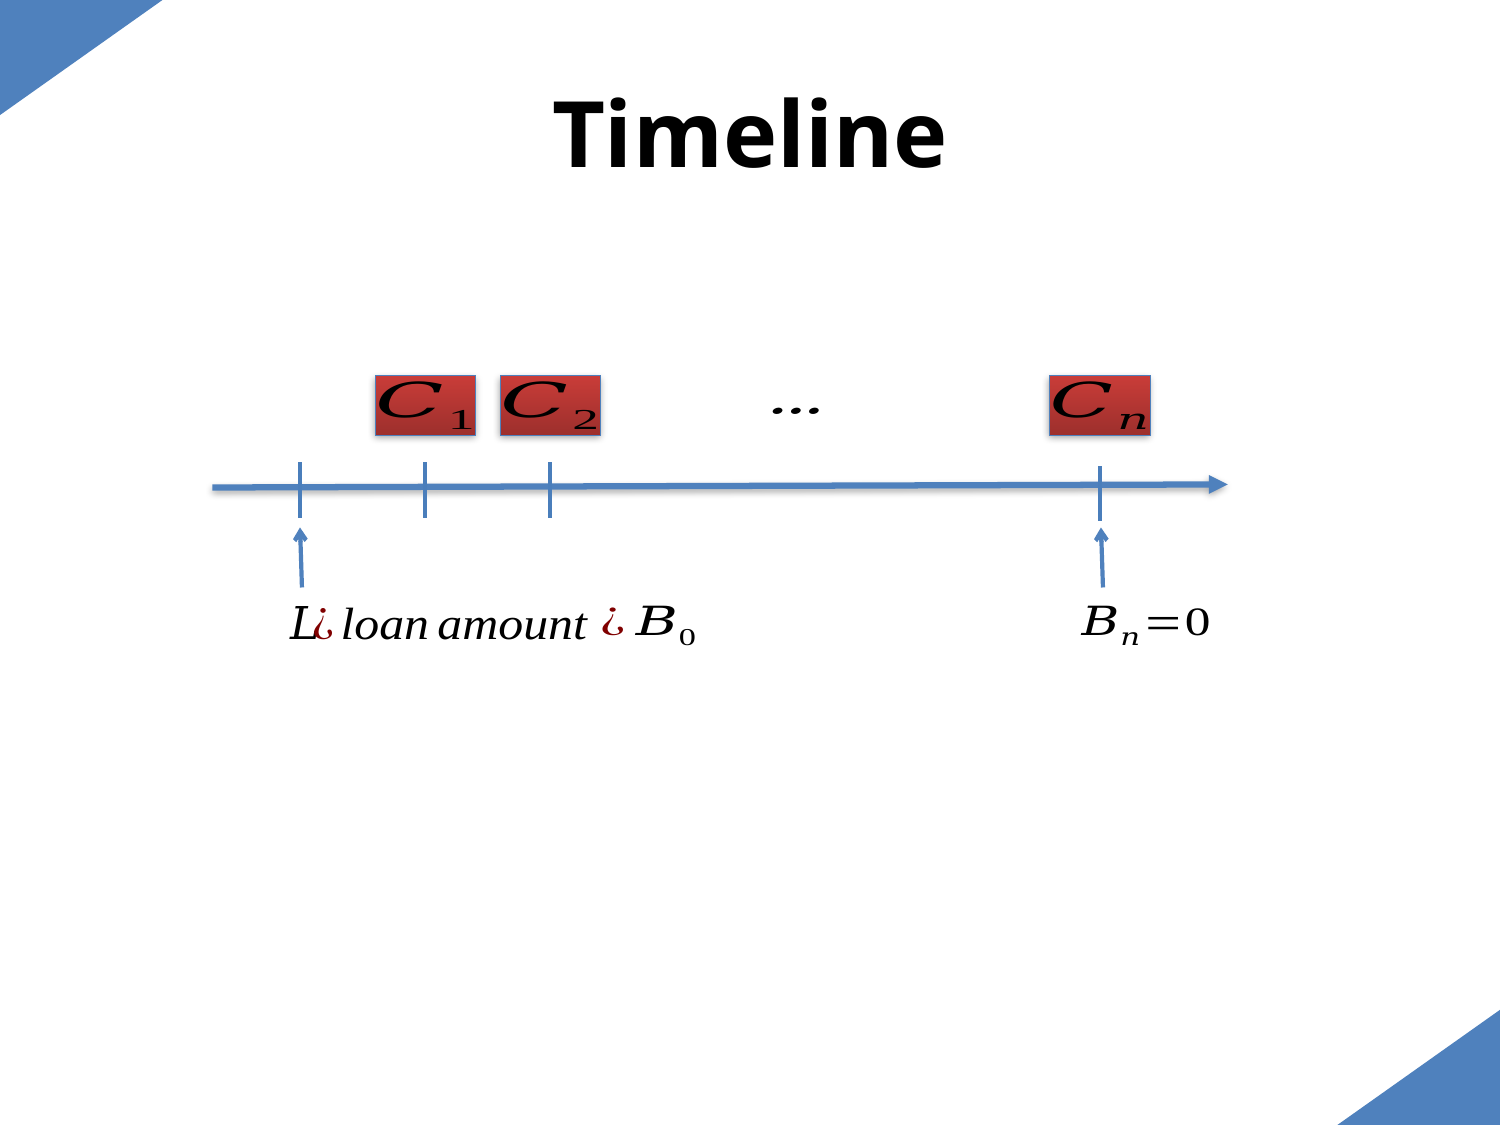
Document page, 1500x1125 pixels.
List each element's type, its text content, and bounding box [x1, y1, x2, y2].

text_box Timeline [37, 37, 1463, 225]
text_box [429, 484, 545, 488]
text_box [304, 484, 420, 488]
text_box [75, 245, 1388, 988]
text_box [212, 484, 295, 488]
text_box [554, 484, 1095, 488]
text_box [299, 527, 303, 588]
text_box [1104, 484, 1228, 488]
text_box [1100, 527, 1104, 588]
